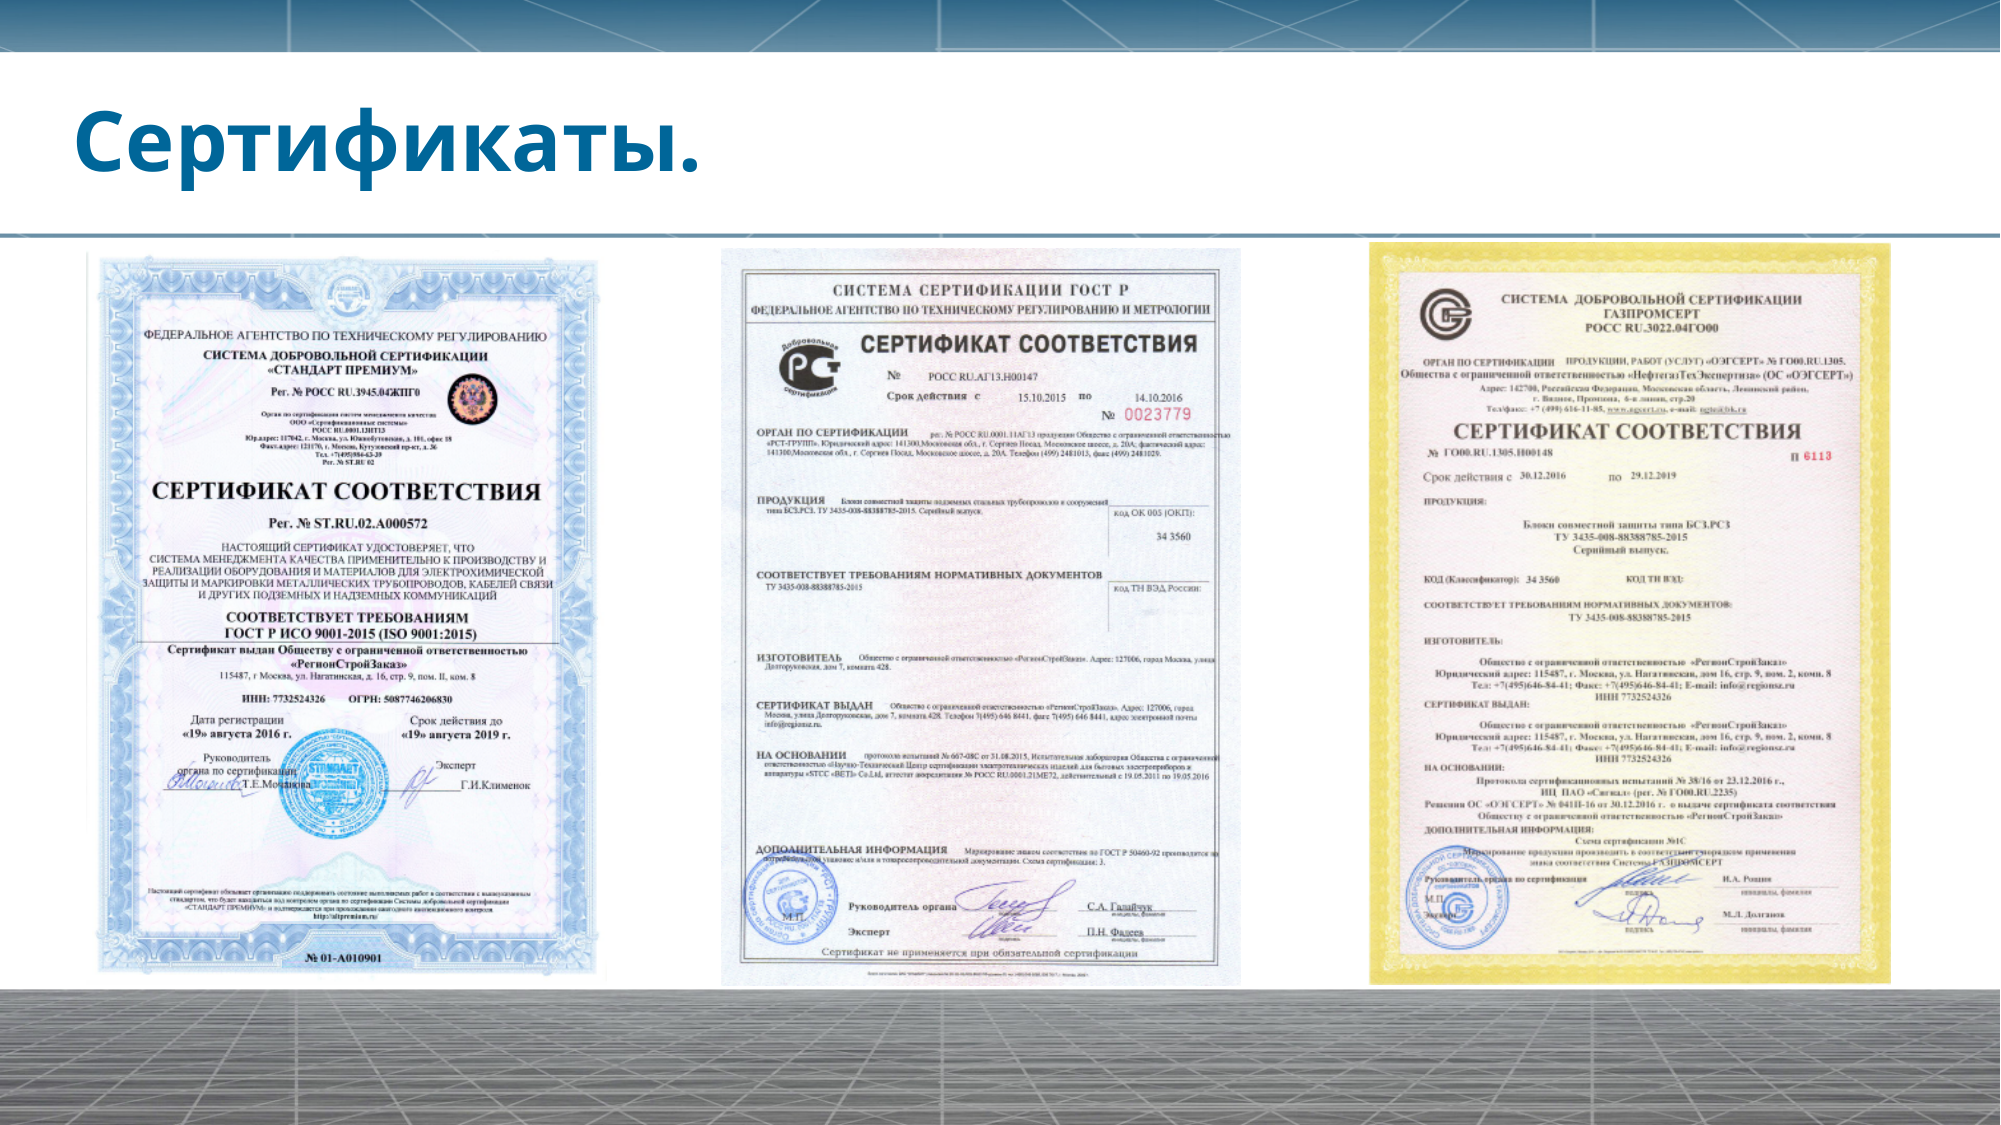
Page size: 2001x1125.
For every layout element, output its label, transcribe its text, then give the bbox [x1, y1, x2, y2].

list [86, 250, 606, 985]
picture [0, 0, 2000, 1125]
title Сертификаты. [57, 59, 1863, 230]
